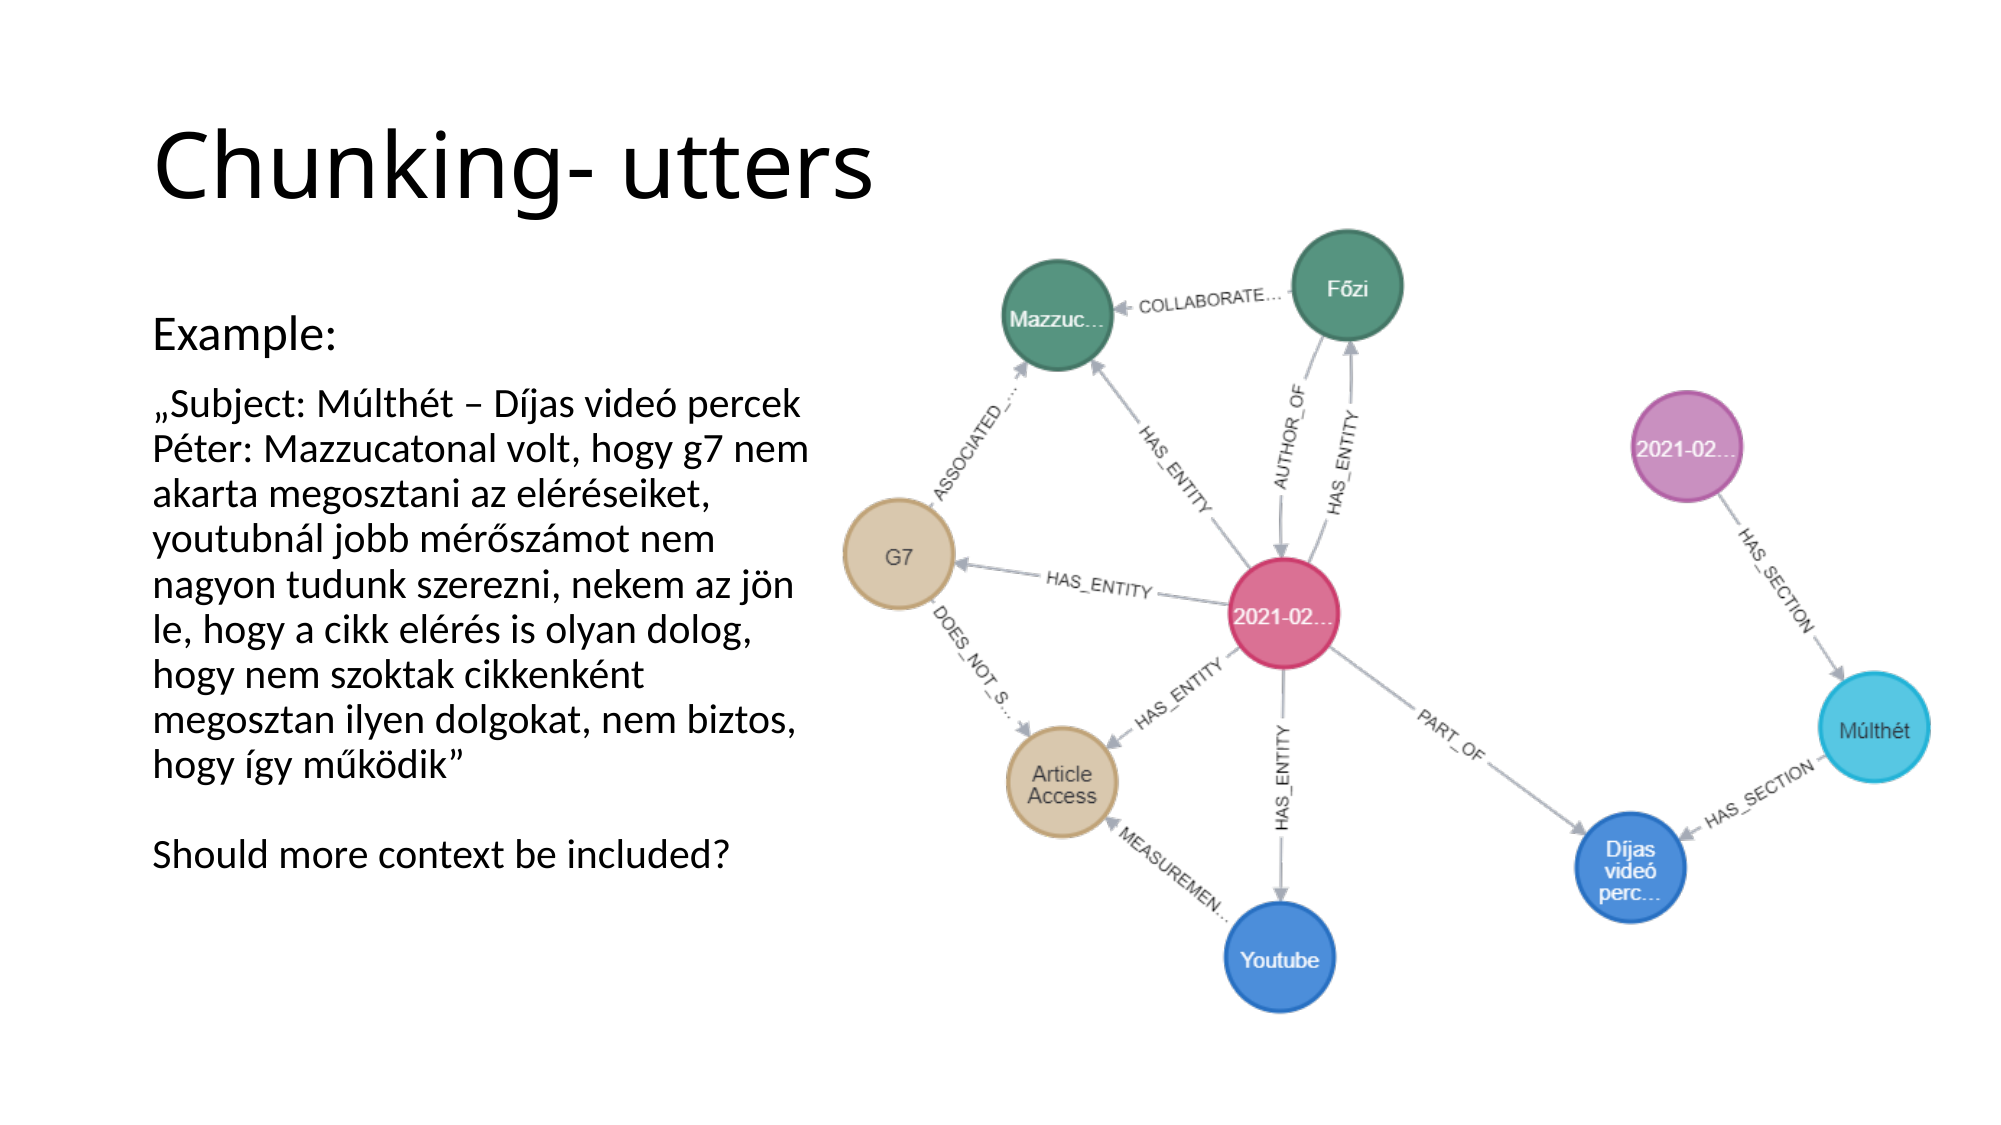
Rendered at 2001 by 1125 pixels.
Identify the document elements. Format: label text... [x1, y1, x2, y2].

picture [836, 223, 1938, 1021]
text_box Example: „Subject: Múlthét – Díjas videó percek Péter: Mazzucatonal volt, hogy g7 nem akarta megosztani az eléréseiket, youtubnál jobb mérőszámot nem nagyon tudunk szerezni, nekem az jön le, hogy a cikk elérés is olyan dolog, hogy nem szoktak cikkenként megosztan ilyen dolgokat, nem biztos, hogy így működik” Should more context be included? [137, 299, 836, 1014]
title Chunking- utters [137, 59, 1863, 278]
